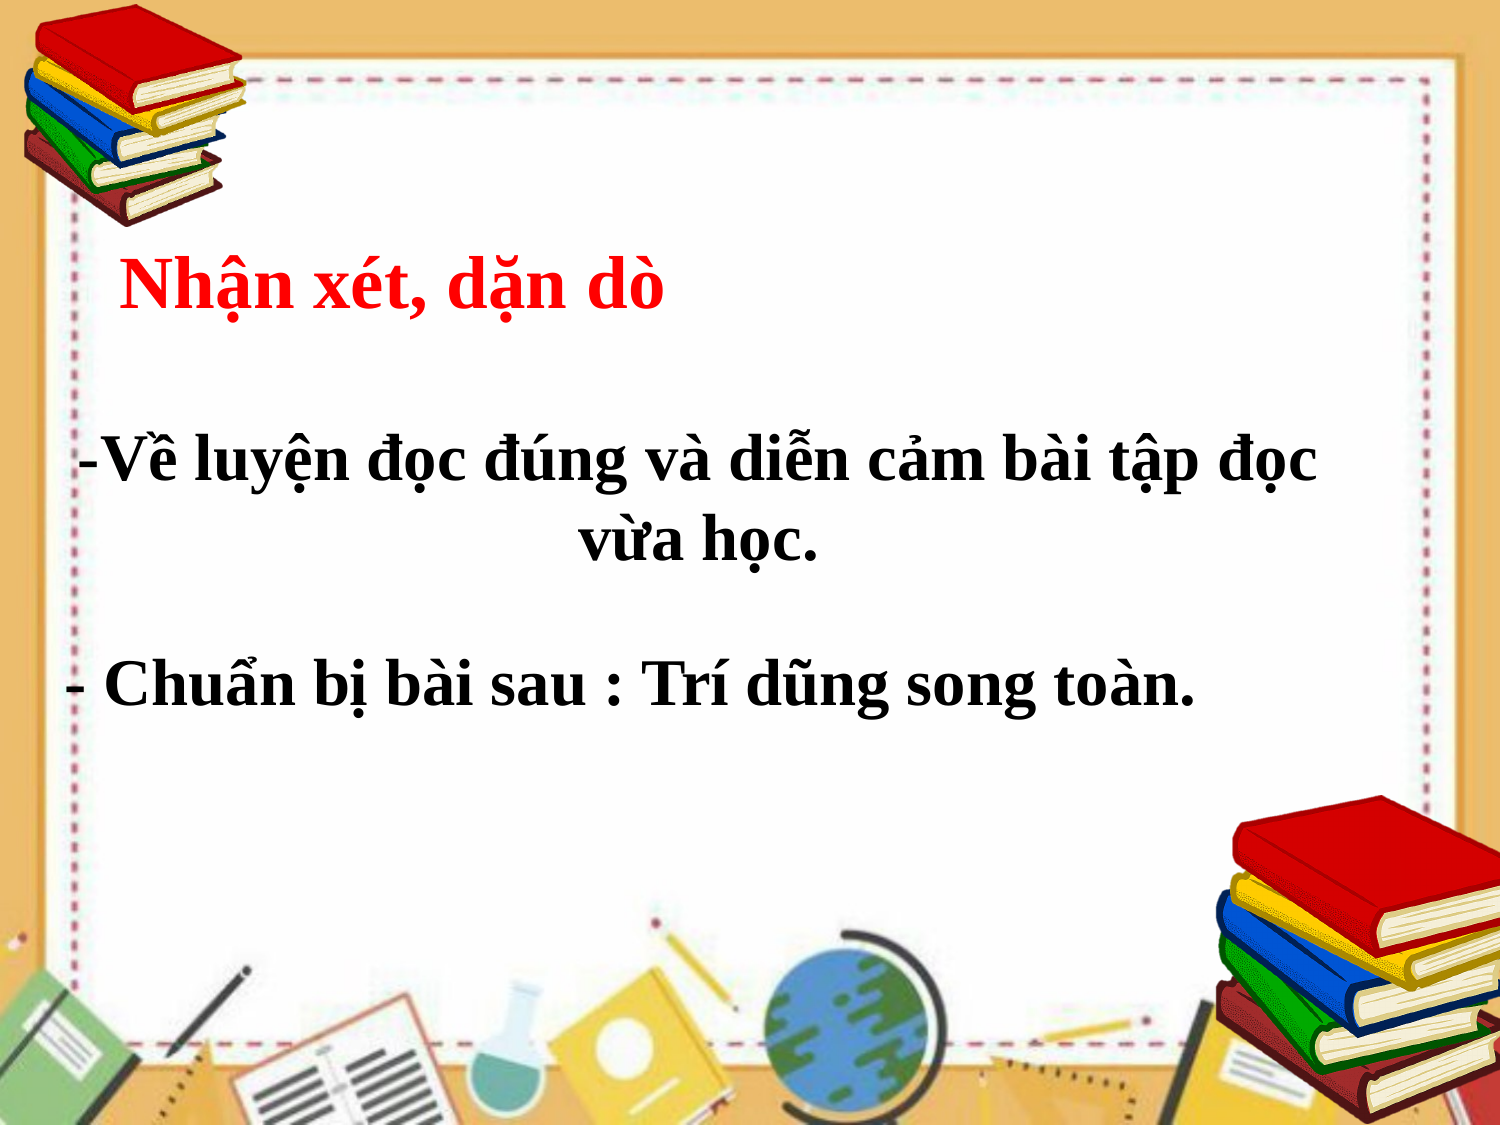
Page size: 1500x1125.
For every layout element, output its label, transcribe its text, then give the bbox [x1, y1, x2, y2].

text_box - Chuẩn bị bài sau : Trí dũng song toàn. [0, 631, 1248, 727]
text_box Nhận xét, dặn dò [104, 225, 681, 331]
picture [0, 0, 1500, 1125]
text_box -Về luyện đọc đúng và diễn cảm bài tập đọc vừa học. [50, 406, 1348, 581]
